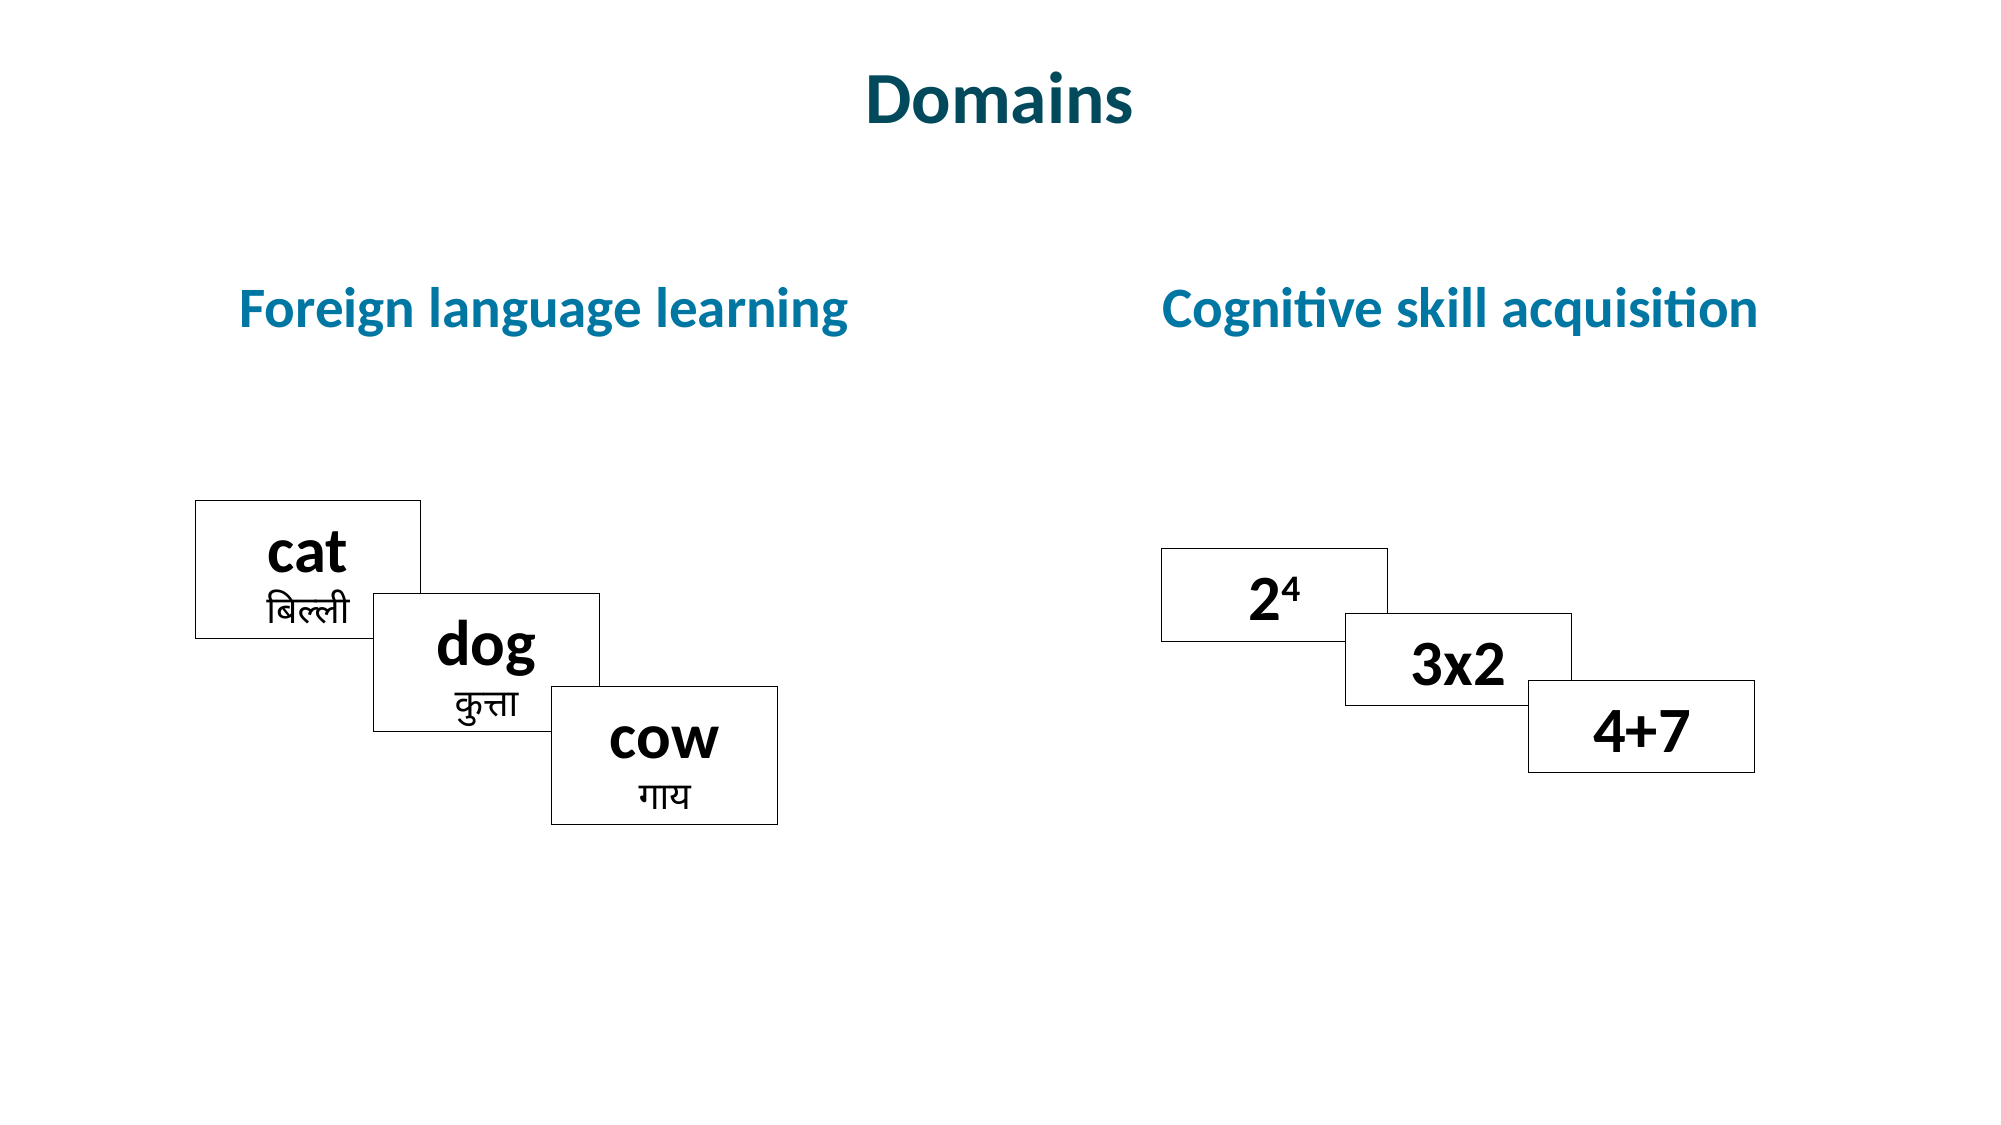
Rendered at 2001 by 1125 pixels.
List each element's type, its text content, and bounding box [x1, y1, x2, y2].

text_box cow गाय [551, 686, 778, 825]
text_box 3x2 [1345, 613, 1572, 706]
title Domains [99, 24, 1900, 163]
list Cognitive skill acquisition [1016, 262, 1900, 1005]
text_box 24 [1161, 548, 1388, 642]
text_box cat बिल्ली [195, 500, 421, 639]
text_box dog कुत्ता [373, 593, 600, 732]
list Foreign language learning [99, 262, 984, 1005]
text_box 4+7 [1528, 680, 1755, 773]
